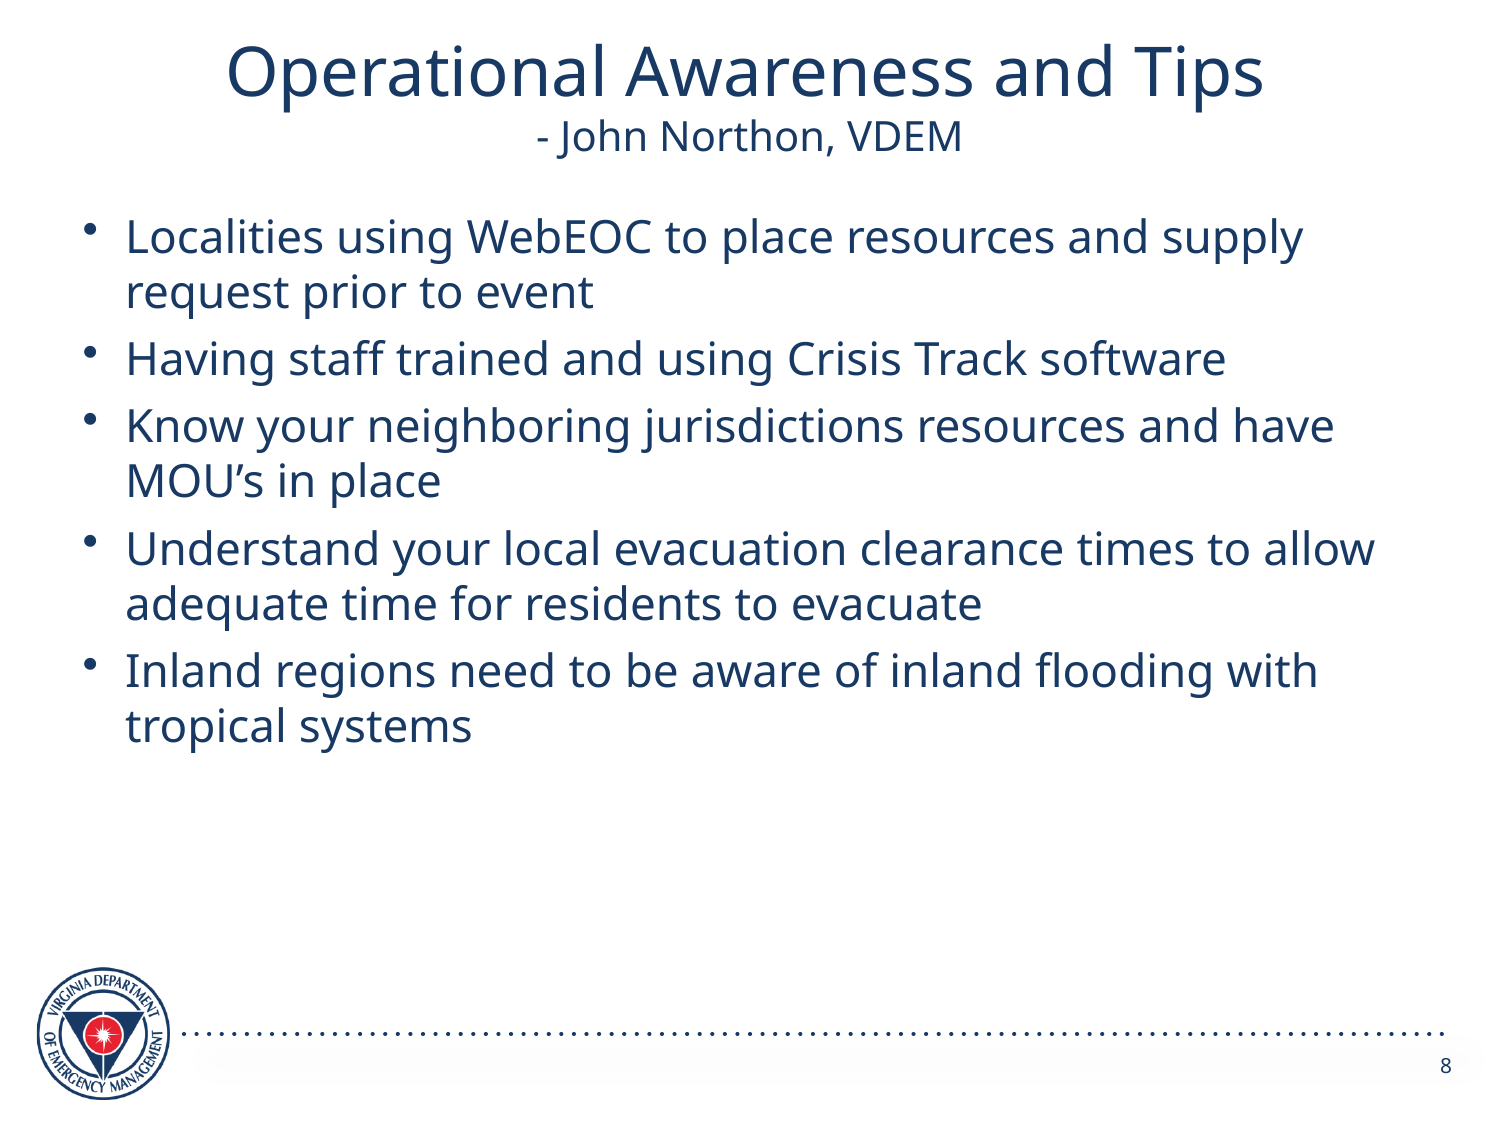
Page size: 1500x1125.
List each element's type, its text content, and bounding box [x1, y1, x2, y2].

list Localities using WebEOC to place resources and supply request prior to event Having staff trained and using Crisis Track software Know your neighboring jurisdictions resources and have MOU’s in place Understand your local evacuation clearance times to allow adequate time for residents to evacuate Inland regions need to be aware of inland flooding with tropical systems [74, 199, 1426, 976]
slide_number 8 [1428, 1053, 1453, 1082]
picture [36, 967, 170, 1100]
title Operational Awareness and Tips - John Northon, VDEM [74, 0, 1426, 188]
